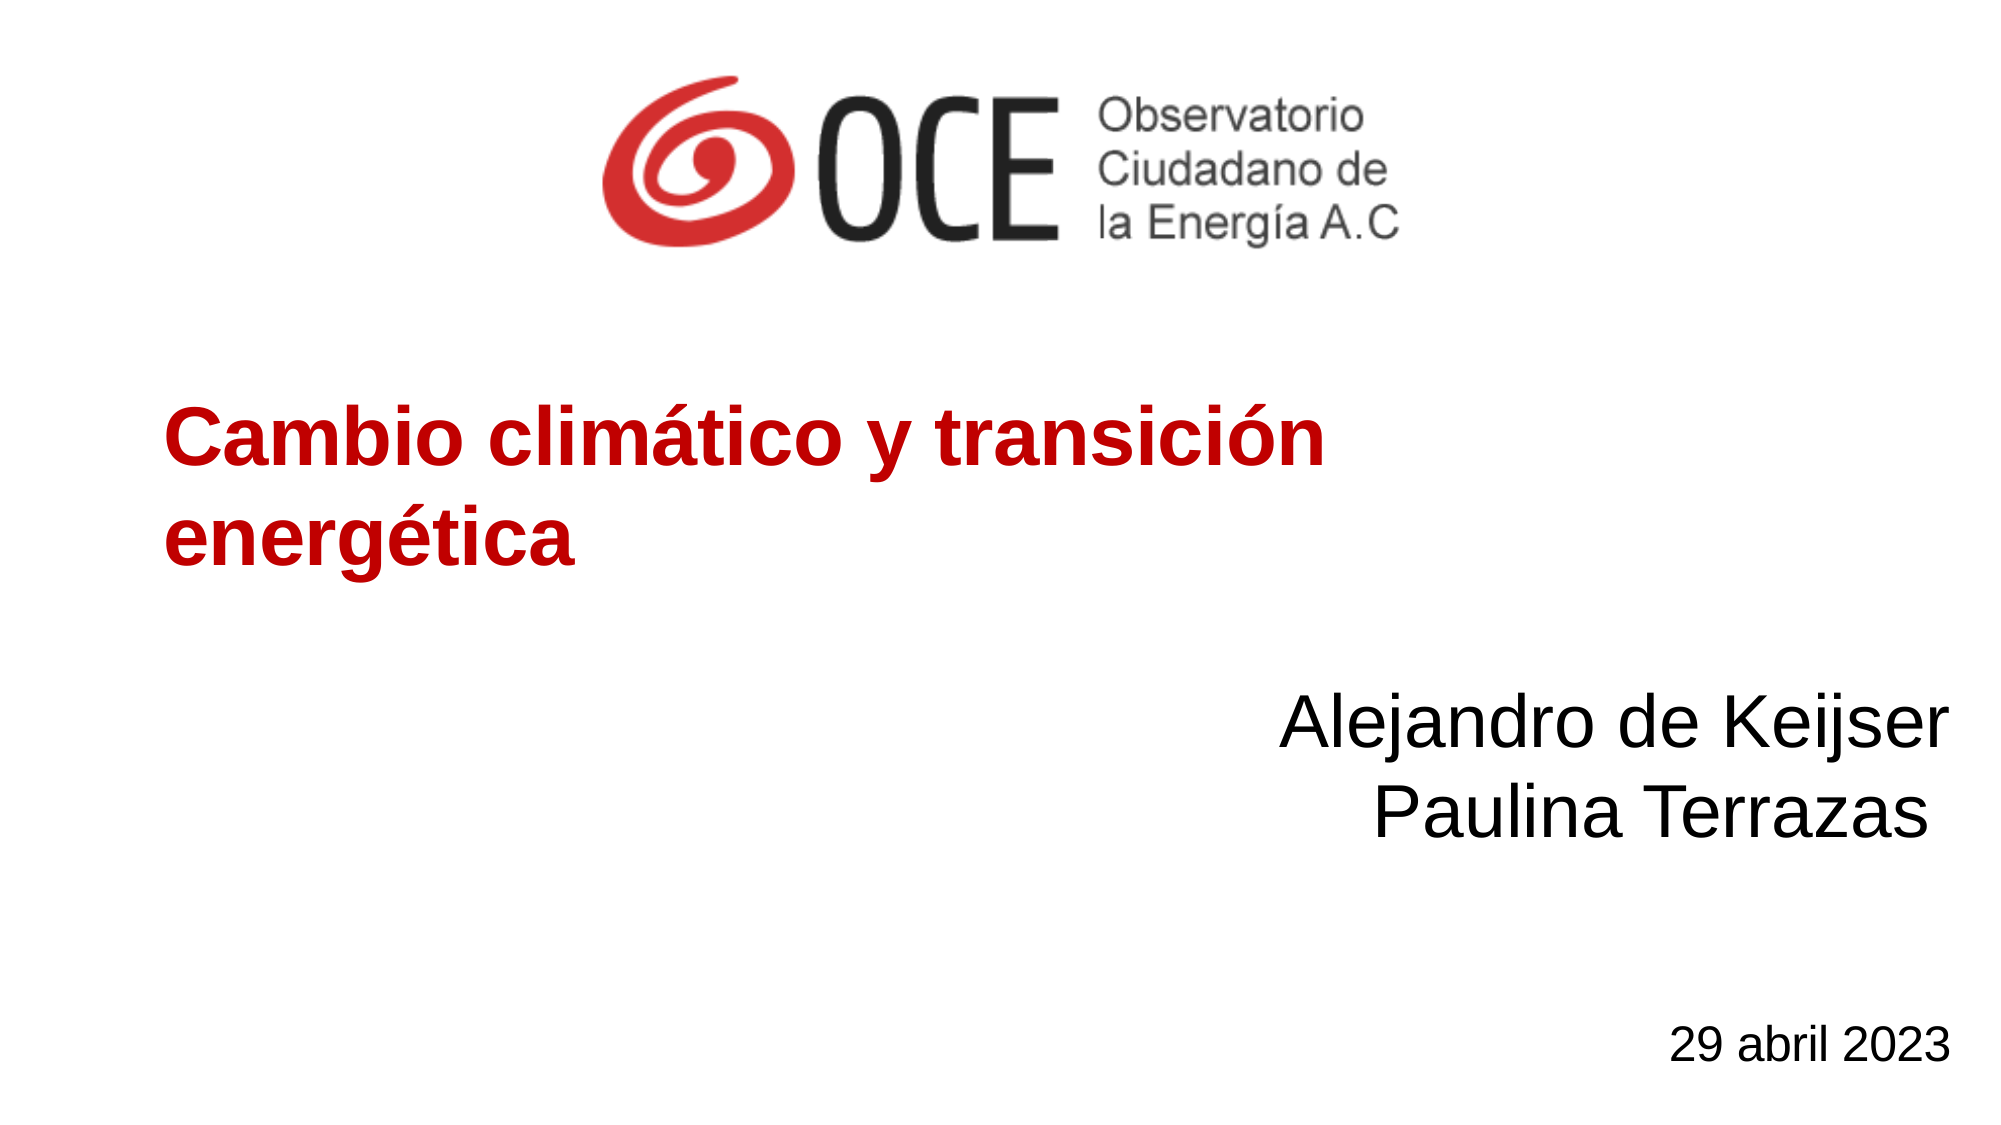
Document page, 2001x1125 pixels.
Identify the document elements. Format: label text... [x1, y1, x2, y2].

picture [595, 58, 1404, 268]
text_box Alejandro de Keijser Paulina Terrazas [547, 666, 1958, 949]
text_box Cambio climático y transición energética [157, 376, 1695, 699]
text_box 29 abril 2023 [1572, 1005, 1958, 1077]
